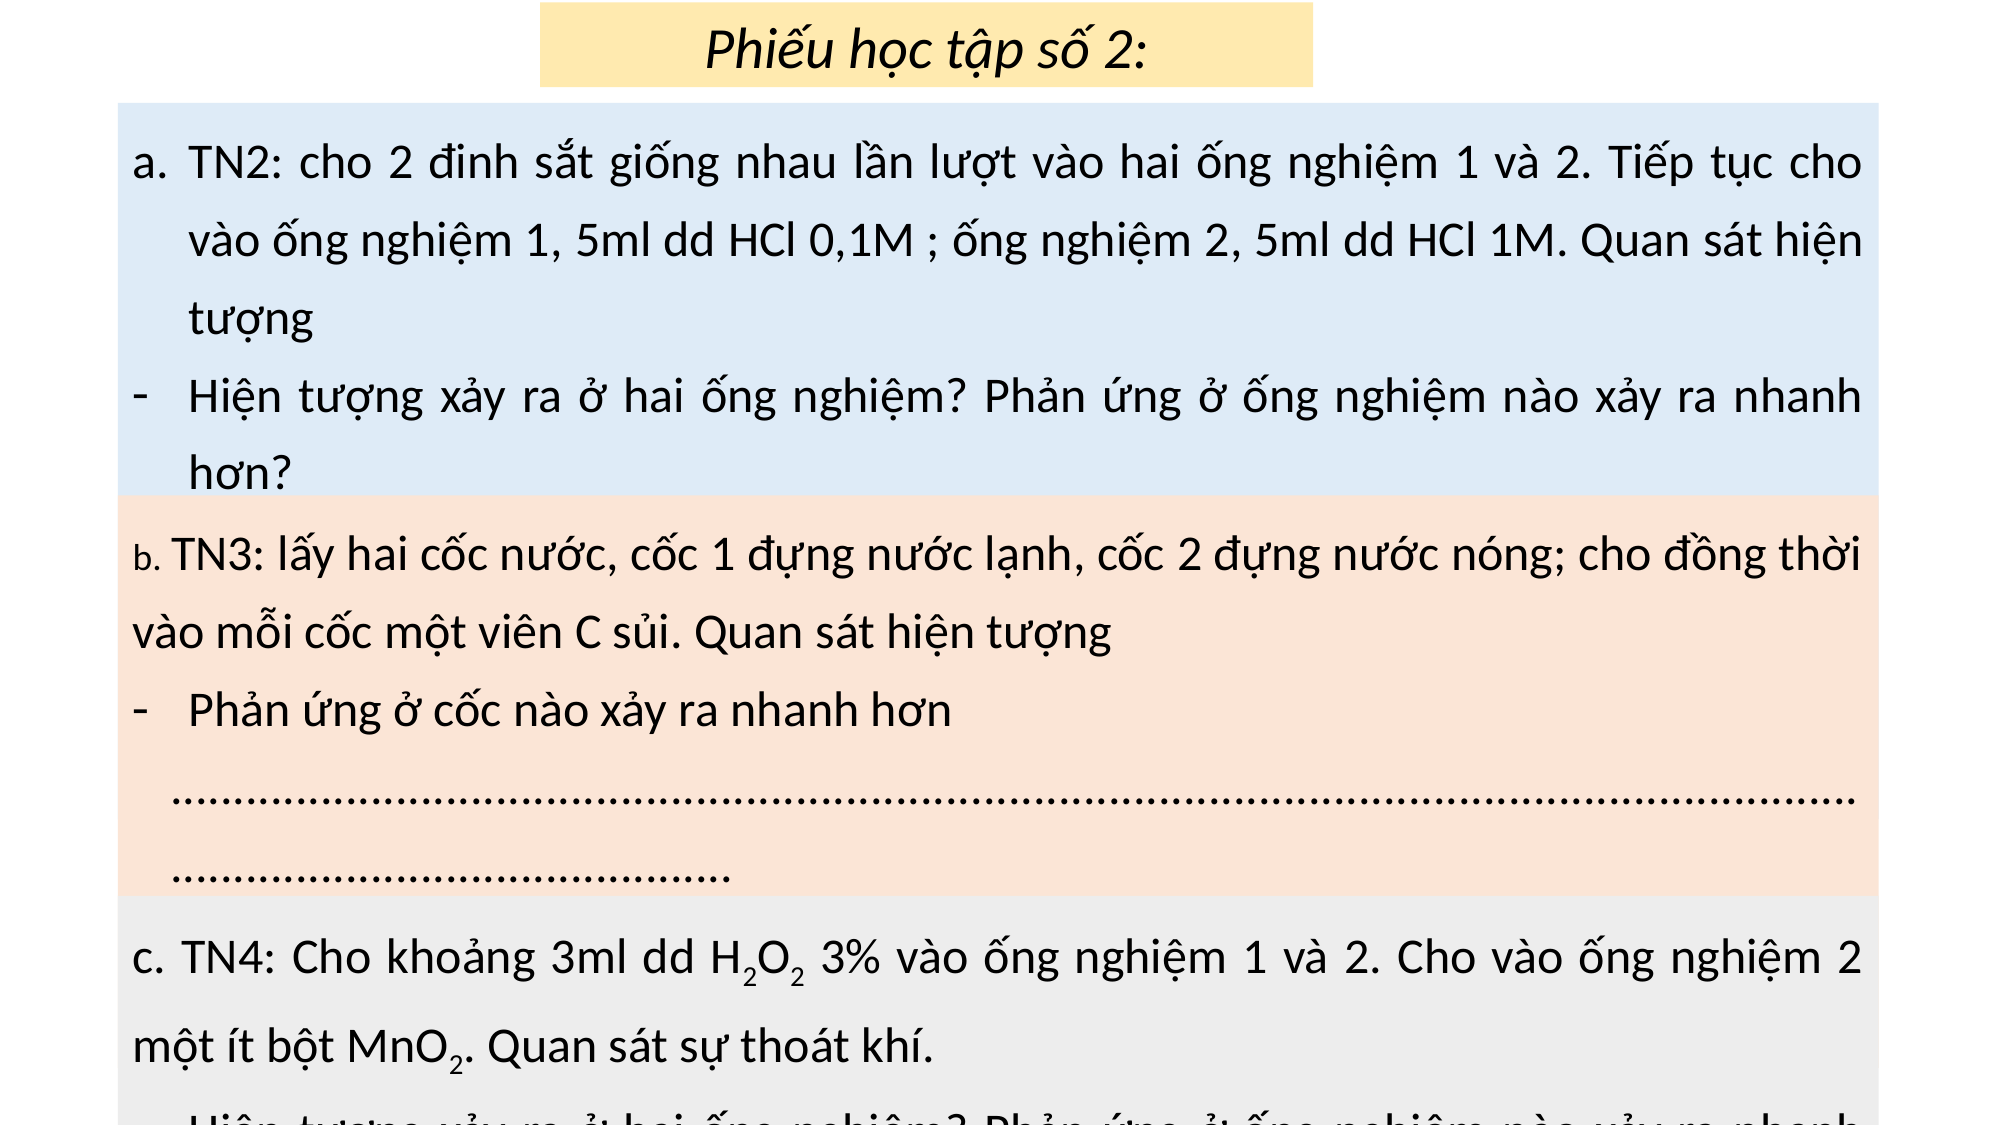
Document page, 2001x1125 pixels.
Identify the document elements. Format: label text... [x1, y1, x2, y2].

text_box Phiếu học tập số 2: [540, 2, 1314, 88]
text_box TN2: cho 2 đinh sắt giống nhau lần lượt vào hai ống nghiệm 1 và 2. Tiếp tục cho vào ống nghiệm 1, 5ml dd HCl 0,1M ; ống nghiệm 2, 5ml dd HCl 1M. Quan sát hiện tượng Hiện tượng xảy ra ở hai ống nghiệm? Phản ứng ở ống nghiệm nào xảy ra nhanh hơn? Nồng độ ảnh hưởng đến tốc độ phản ứng như thế nào? ........................................................................................................................................................................................................................................................................................................................................................................ [117, 102, 1879, 495]
text_box c. TN4: Cho khoảng 3ml dd H2O2 3% vào ống nghiệm 1 và 2. Cho vào ống nghiệm 2 một ít bột MnO2. Quan sát sự thoát khí. Hiện tượng xảy ra ở hai ống nghiệm? Phản ứng ở ống nghiệm nào xảy ra nhanh hơn? [117, 895, 1879, 1125]
text_box b. TN3: lấy hai cốc nước, cốc 1 đựng nước lạnh, cốc 2 đựng nước nóng; cho đồng thời vào mỗi cốc một viên C sủi. Quan sát hiện tượng Phản ứng ở cốc nào xảy ra nhanh hơn .................................................................................................................................................................................... - Nhiệt độ ảnh hưởng đến tốc độ phản ứng như thế nào? ........................................................................................................................................................................................ [117, 495, 1879, 895]
